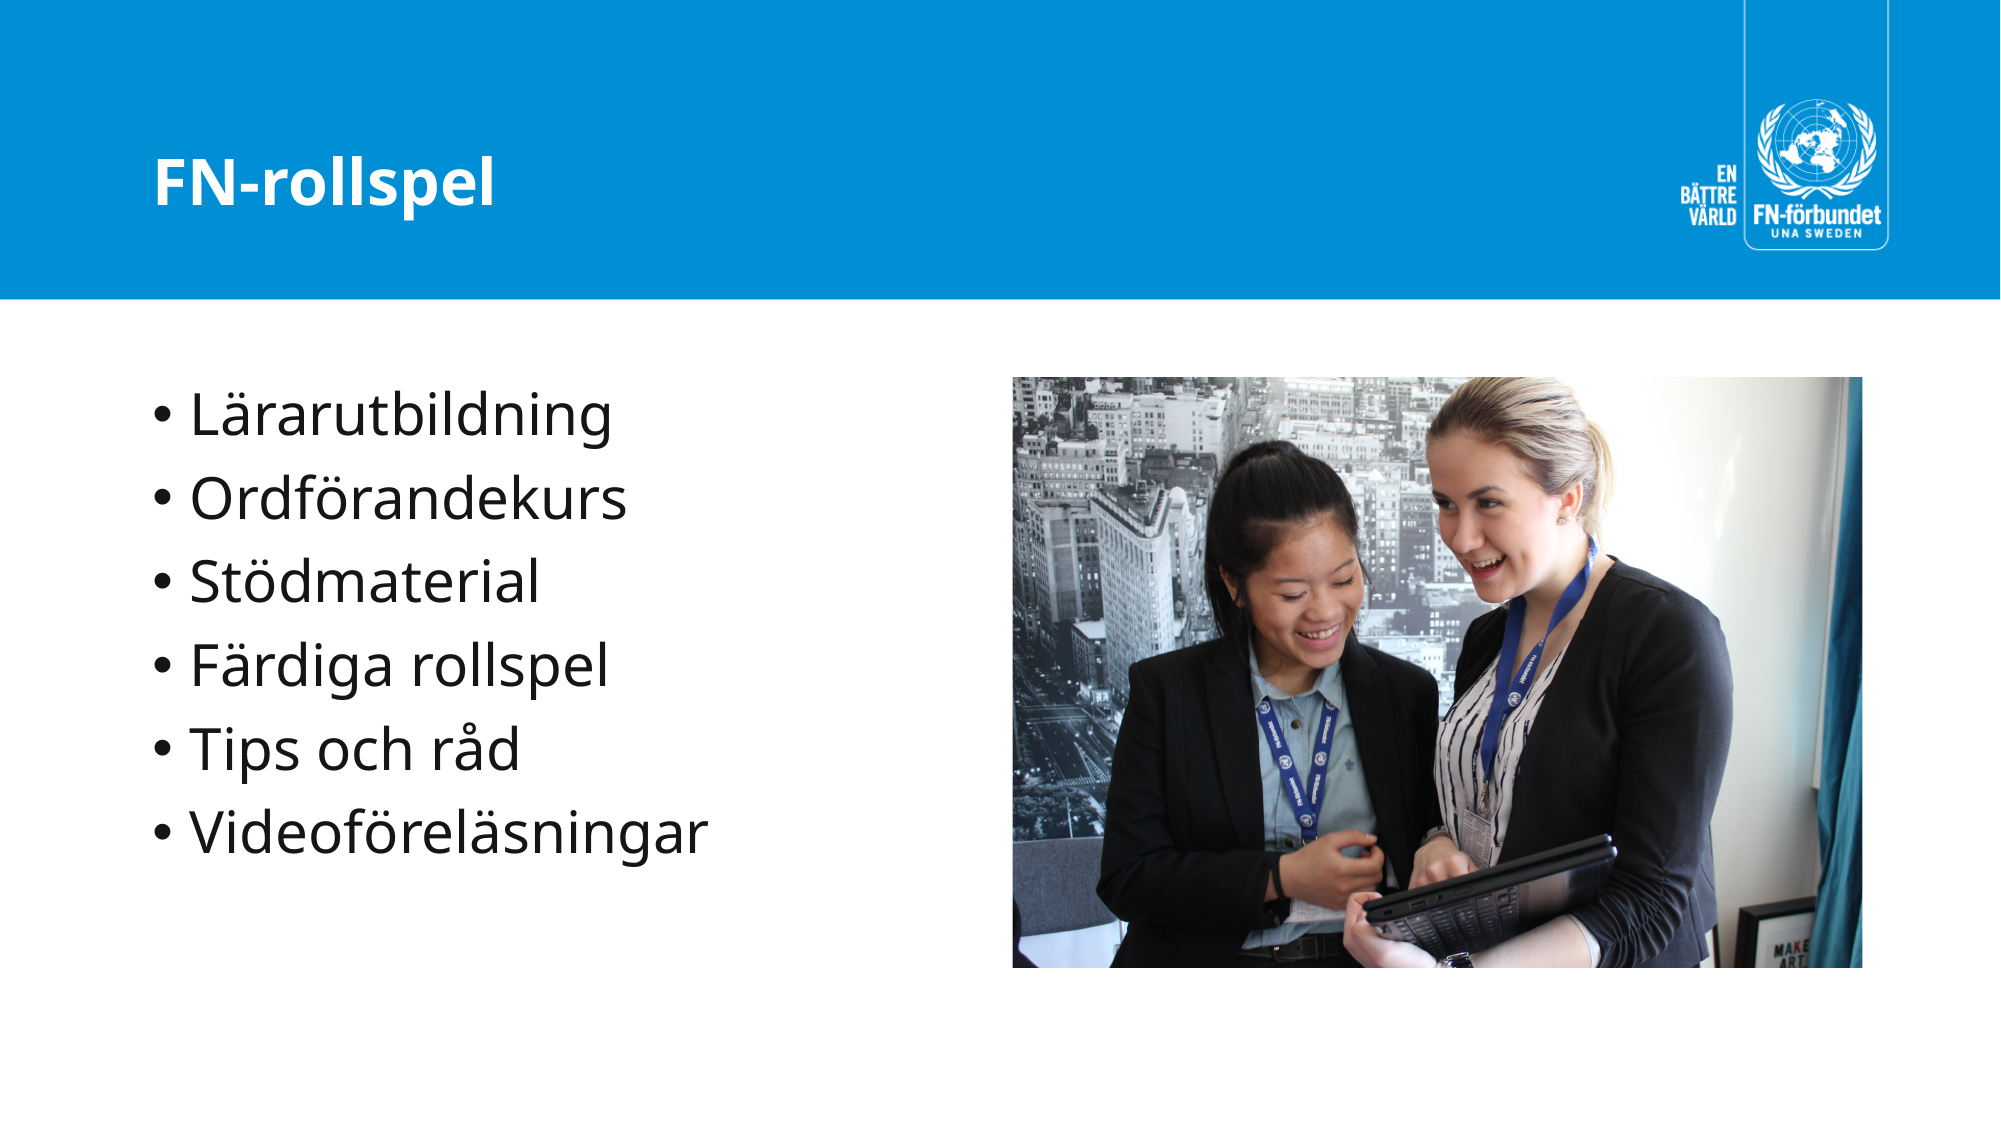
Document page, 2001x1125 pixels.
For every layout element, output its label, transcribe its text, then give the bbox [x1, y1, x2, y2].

picture [1772, 229, 1778, 237]
picture [1792, 229, 1798, 237]
picture [1718, 165, 1736, 182]
title FN-rollspel [137, 79, 1675, 298]
picture [1699, 186, 1726, 225]
picture [1806, 229, 1811, 237]
picture [1815, 229, 1823, 237]
picture [1781, 204, 1881, 224]
picture [1682, 183, 1699, 204]
picture [1758, 105, 1876, 199]
picture [1729, 186, 1736, 204]
list Lärarutbildning Ordförandekurs Stödmaterial Färdiga rollspel Tips och råd Videoföreläsningar [137, 377, 988, 968]
picture [1690, 208, 1698, 225]
picture [1836, 229, 1842, 237]
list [1012, 377, 1863, 968]
picture [1845, 229, 1851, 237]
picture [1779, 109, 1846, 173]
picture [1710, 208, 1736, 225]
picture [1755, 205, 1778, 224]
picture [1783, 230, 1789, 237]
picture [1855, 229, 1861, 237]
picture [0, 300, 2001, 1125]
picture [1827, 229, 1832, 237]
